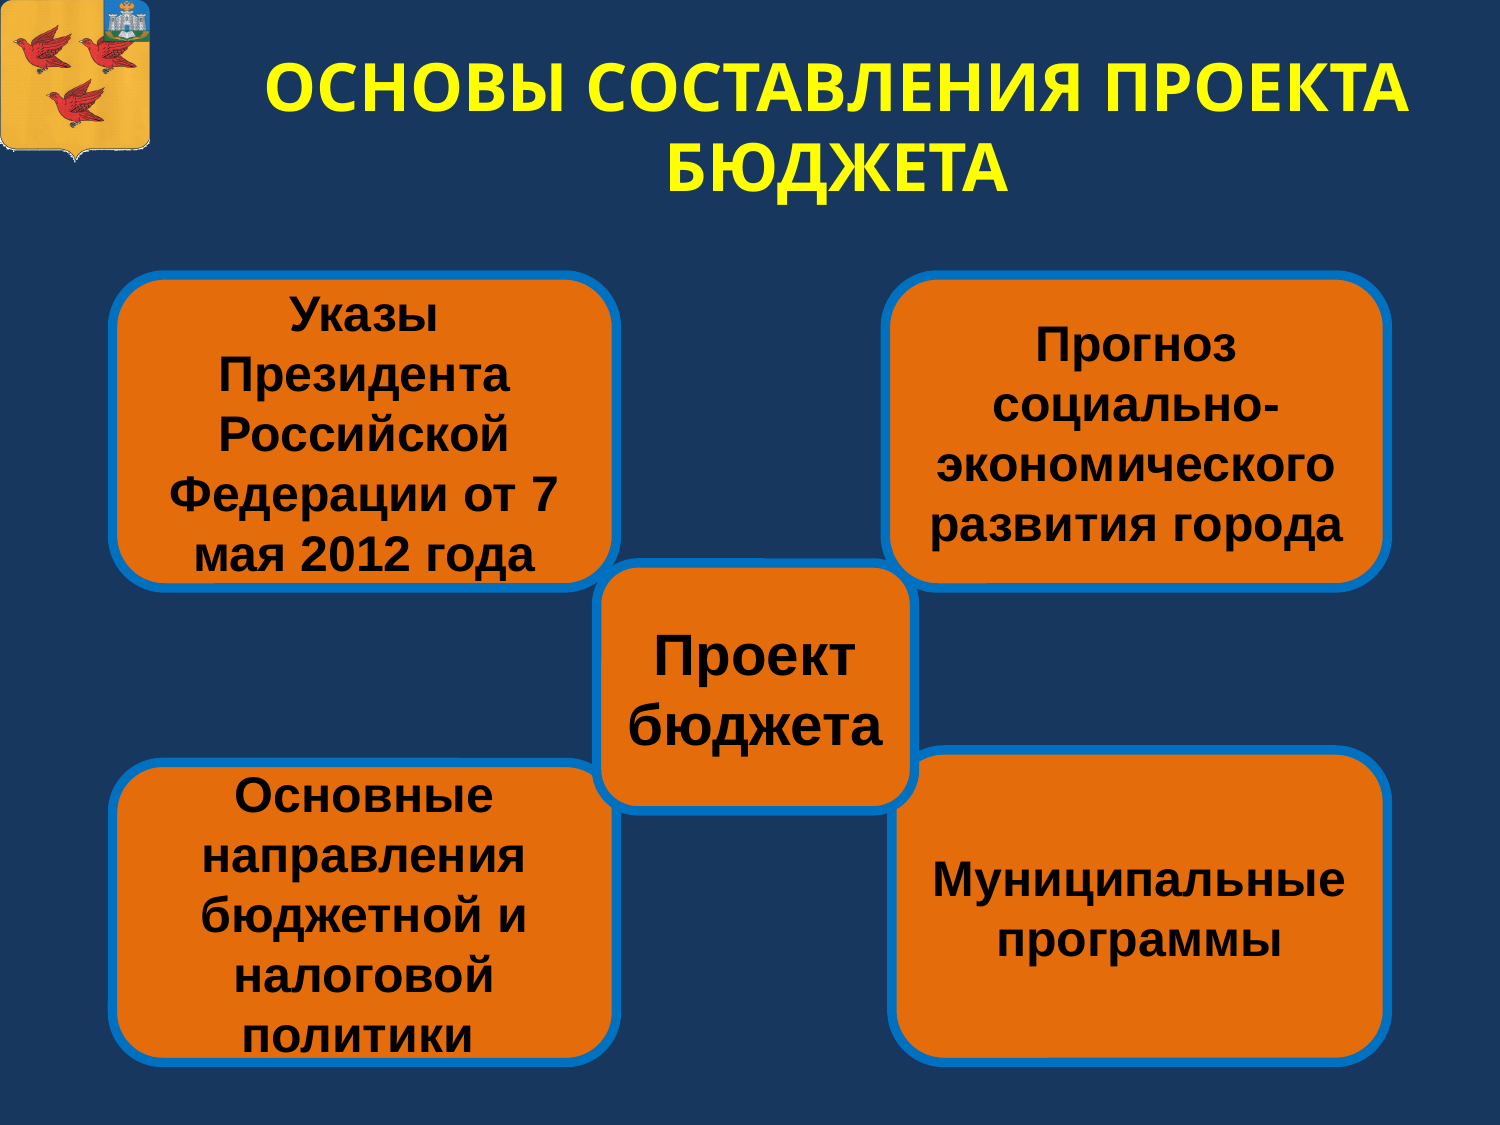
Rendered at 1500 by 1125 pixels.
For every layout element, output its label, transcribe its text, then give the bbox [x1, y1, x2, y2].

text_box Основные направления бюджетной и налоговой политики [110, 760, 619, 1065]
text_box Проект бюджета [594, 560, 917, 813]
picture [0, 0, 151, 163]
text_box Муниципальные программы [889, 747, 1390, 1065]
text_box Указы Президента Российской Федерации от 7 мая 2012 года [110, 272, 619, 591]
title ОСНОВЫ СОСТАВЛЕНИЯ ПРОЕКТА БЮДЖЕТА [189, 16, 1484, 235]
text_box Прогноз социально-экономического развития города [883, 272, 1390, 591]
